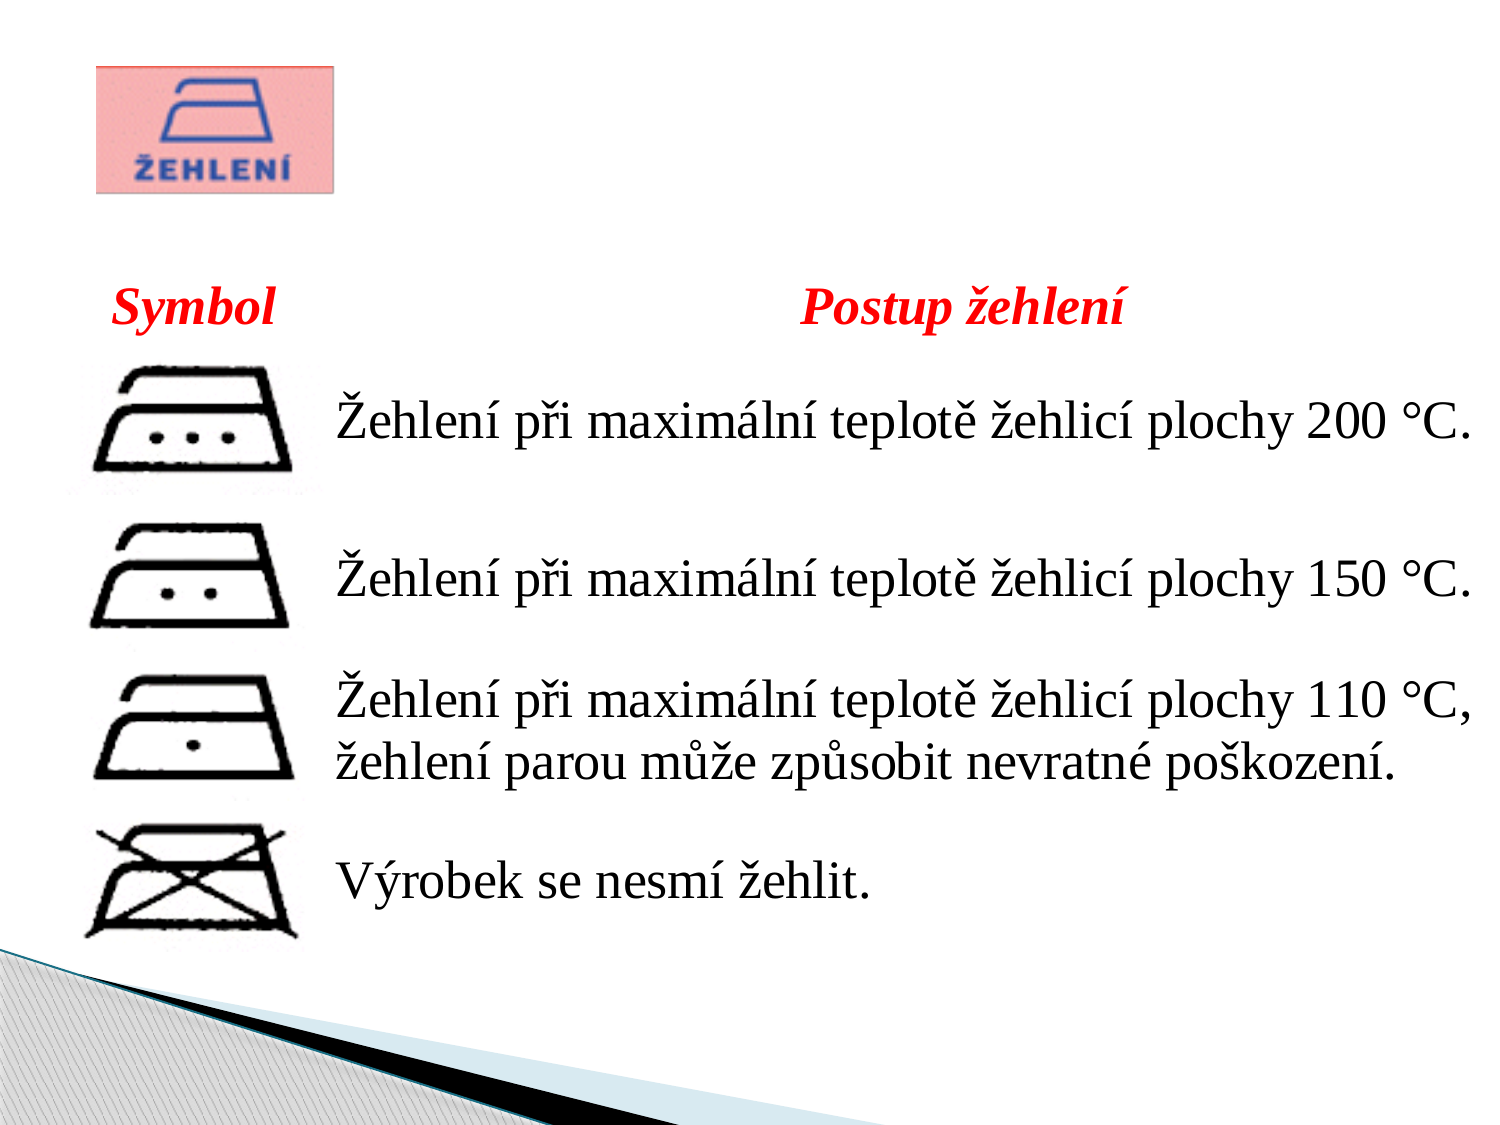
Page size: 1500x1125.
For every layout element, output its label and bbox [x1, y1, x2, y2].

picture [95, 66, 337, 197]
picture [52, 266, 1500, 1023]
